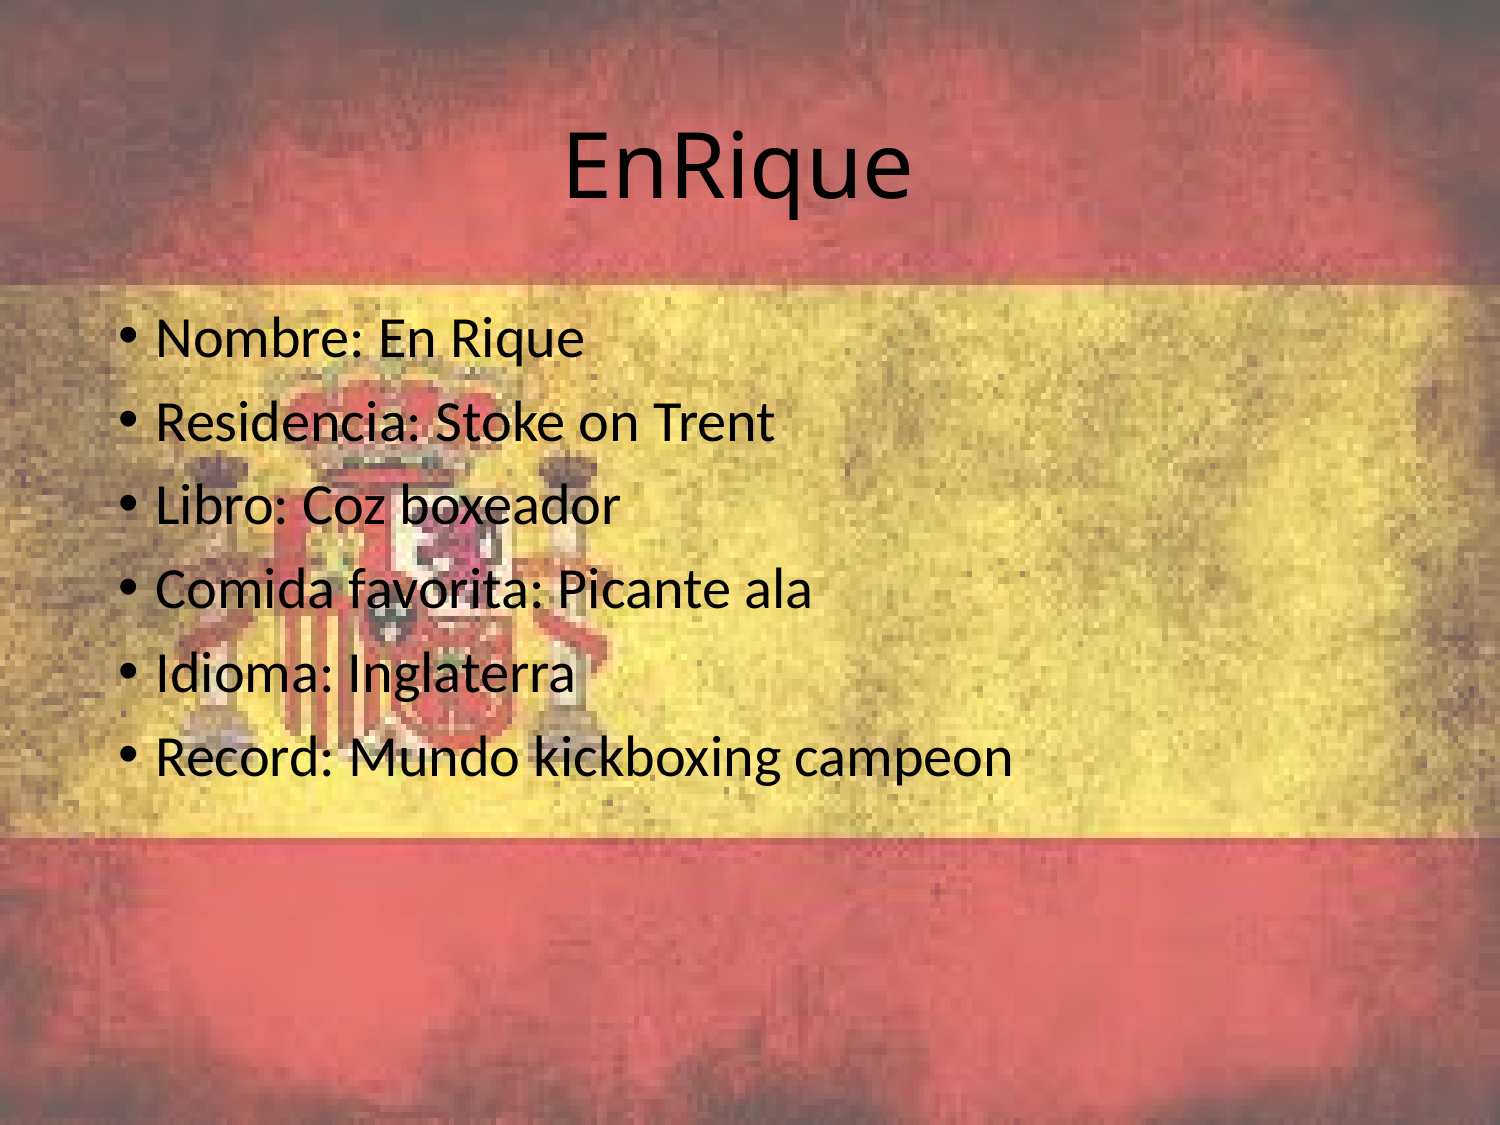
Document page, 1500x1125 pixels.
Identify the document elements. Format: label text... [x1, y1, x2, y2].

list Nombre: En Rique Residencia: Stoke on Trent Libro: Coz boxeador Comida favorita: Picante ala Idioma: Inglaterra Record: Mundo kickboxing campeon [103, 299, 1397, 1014]
title EnRique [103, 59, 1397, 278]
